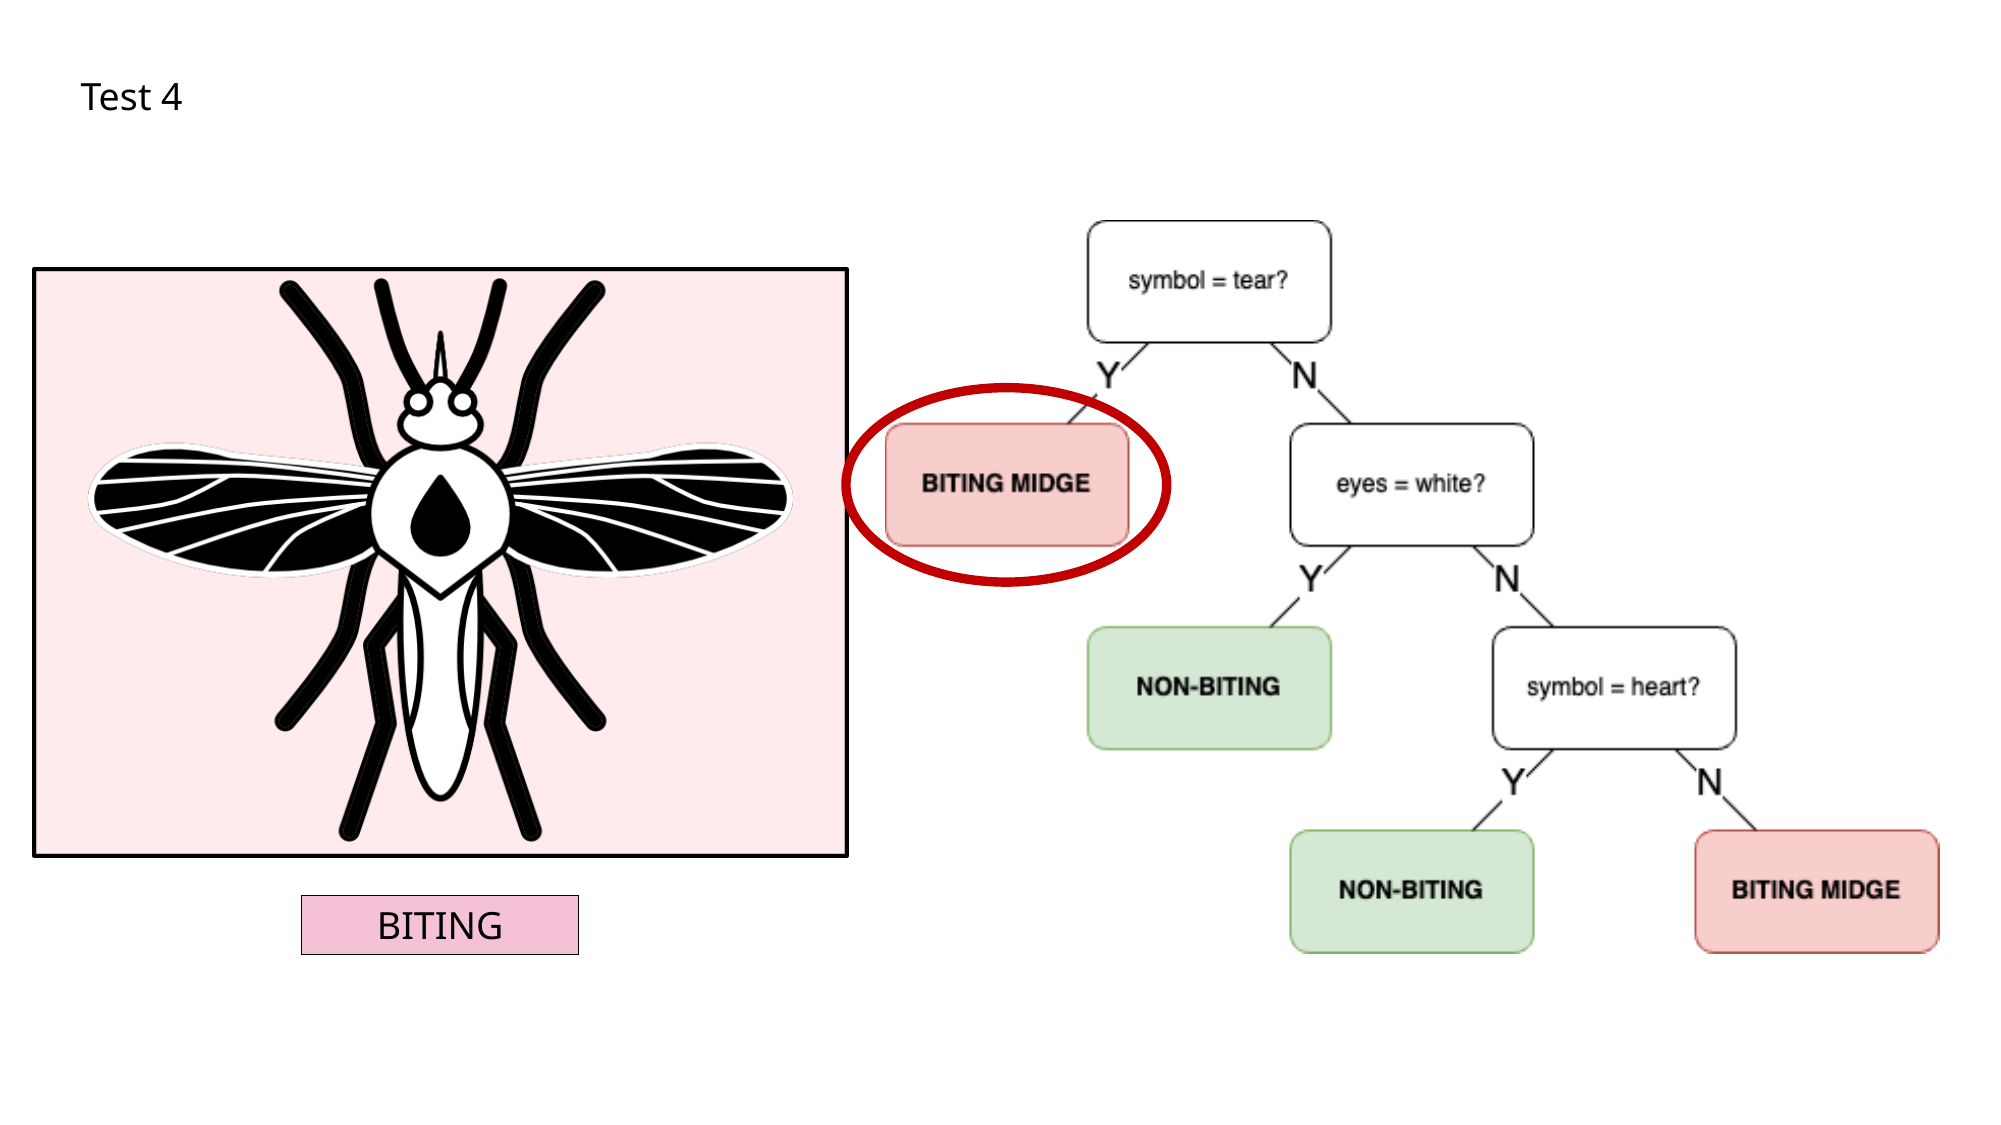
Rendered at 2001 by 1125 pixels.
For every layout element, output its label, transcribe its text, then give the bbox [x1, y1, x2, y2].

picture [884, 219, 1941, 955]
picture [31, 266, 850, 858]
text_box BITING [301, 895, 579, 955]
text_box Test 4 [65, 65, 970, 126]
text_box [850, 420, 884, 550]
